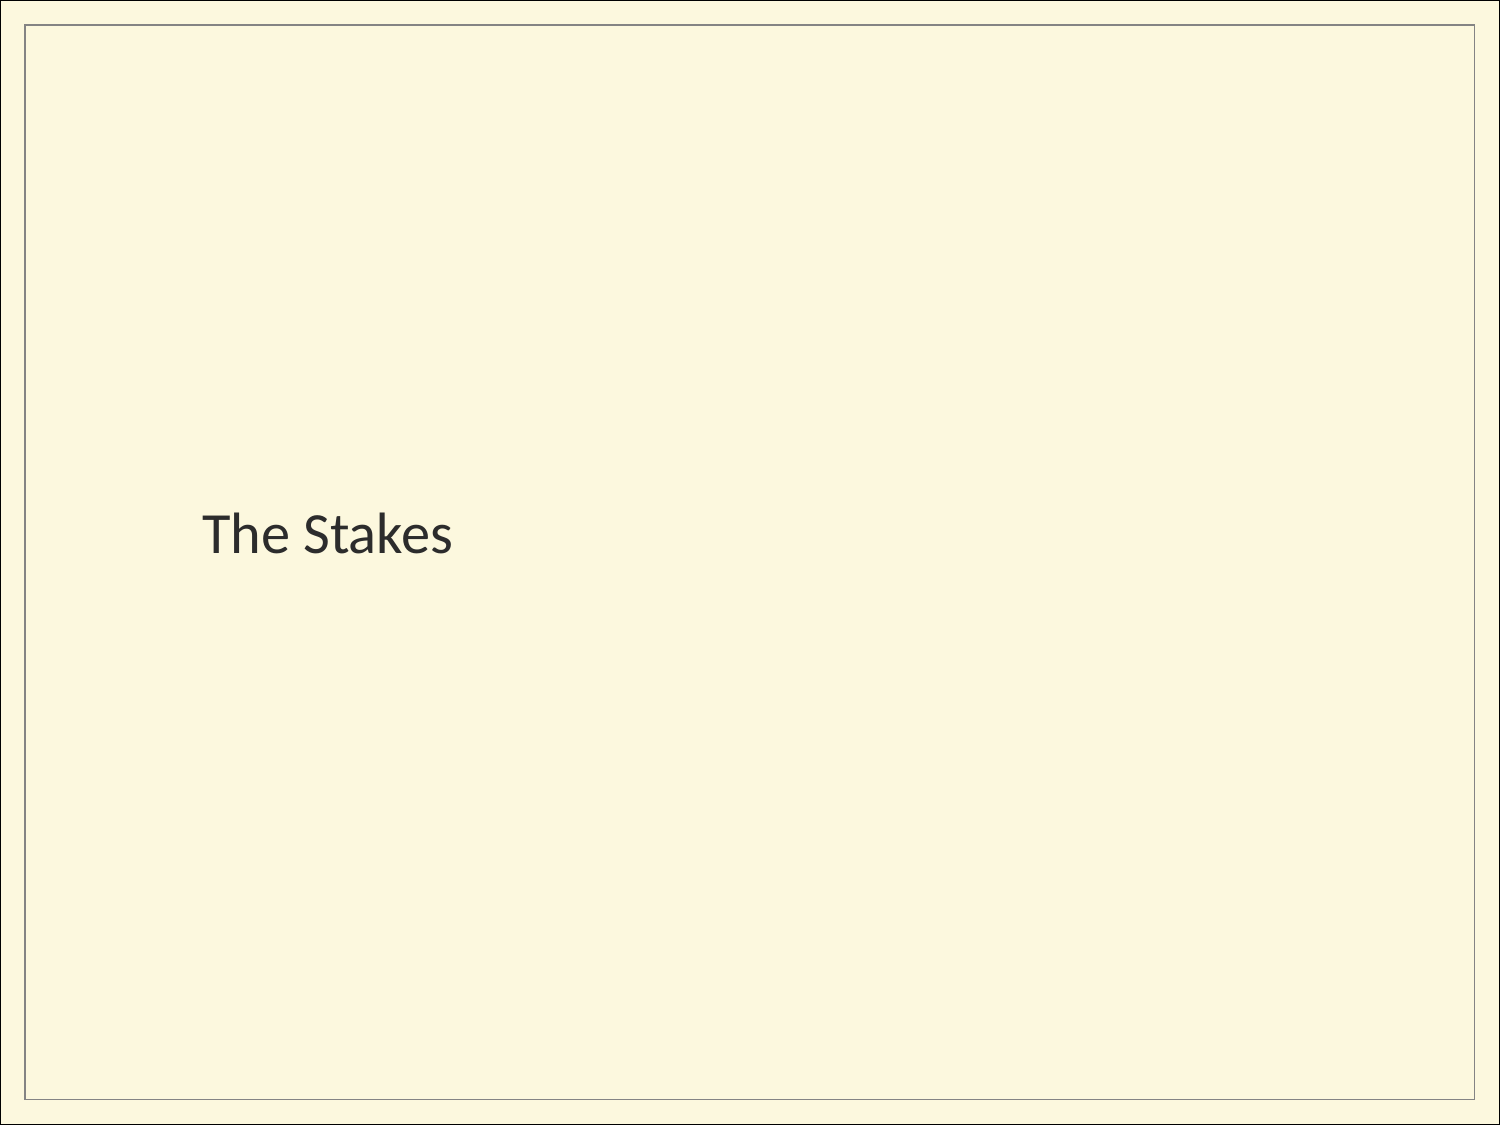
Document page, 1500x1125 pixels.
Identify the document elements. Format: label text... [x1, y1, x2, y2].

text_box The Stakes [187, 487, 1325, 573]
